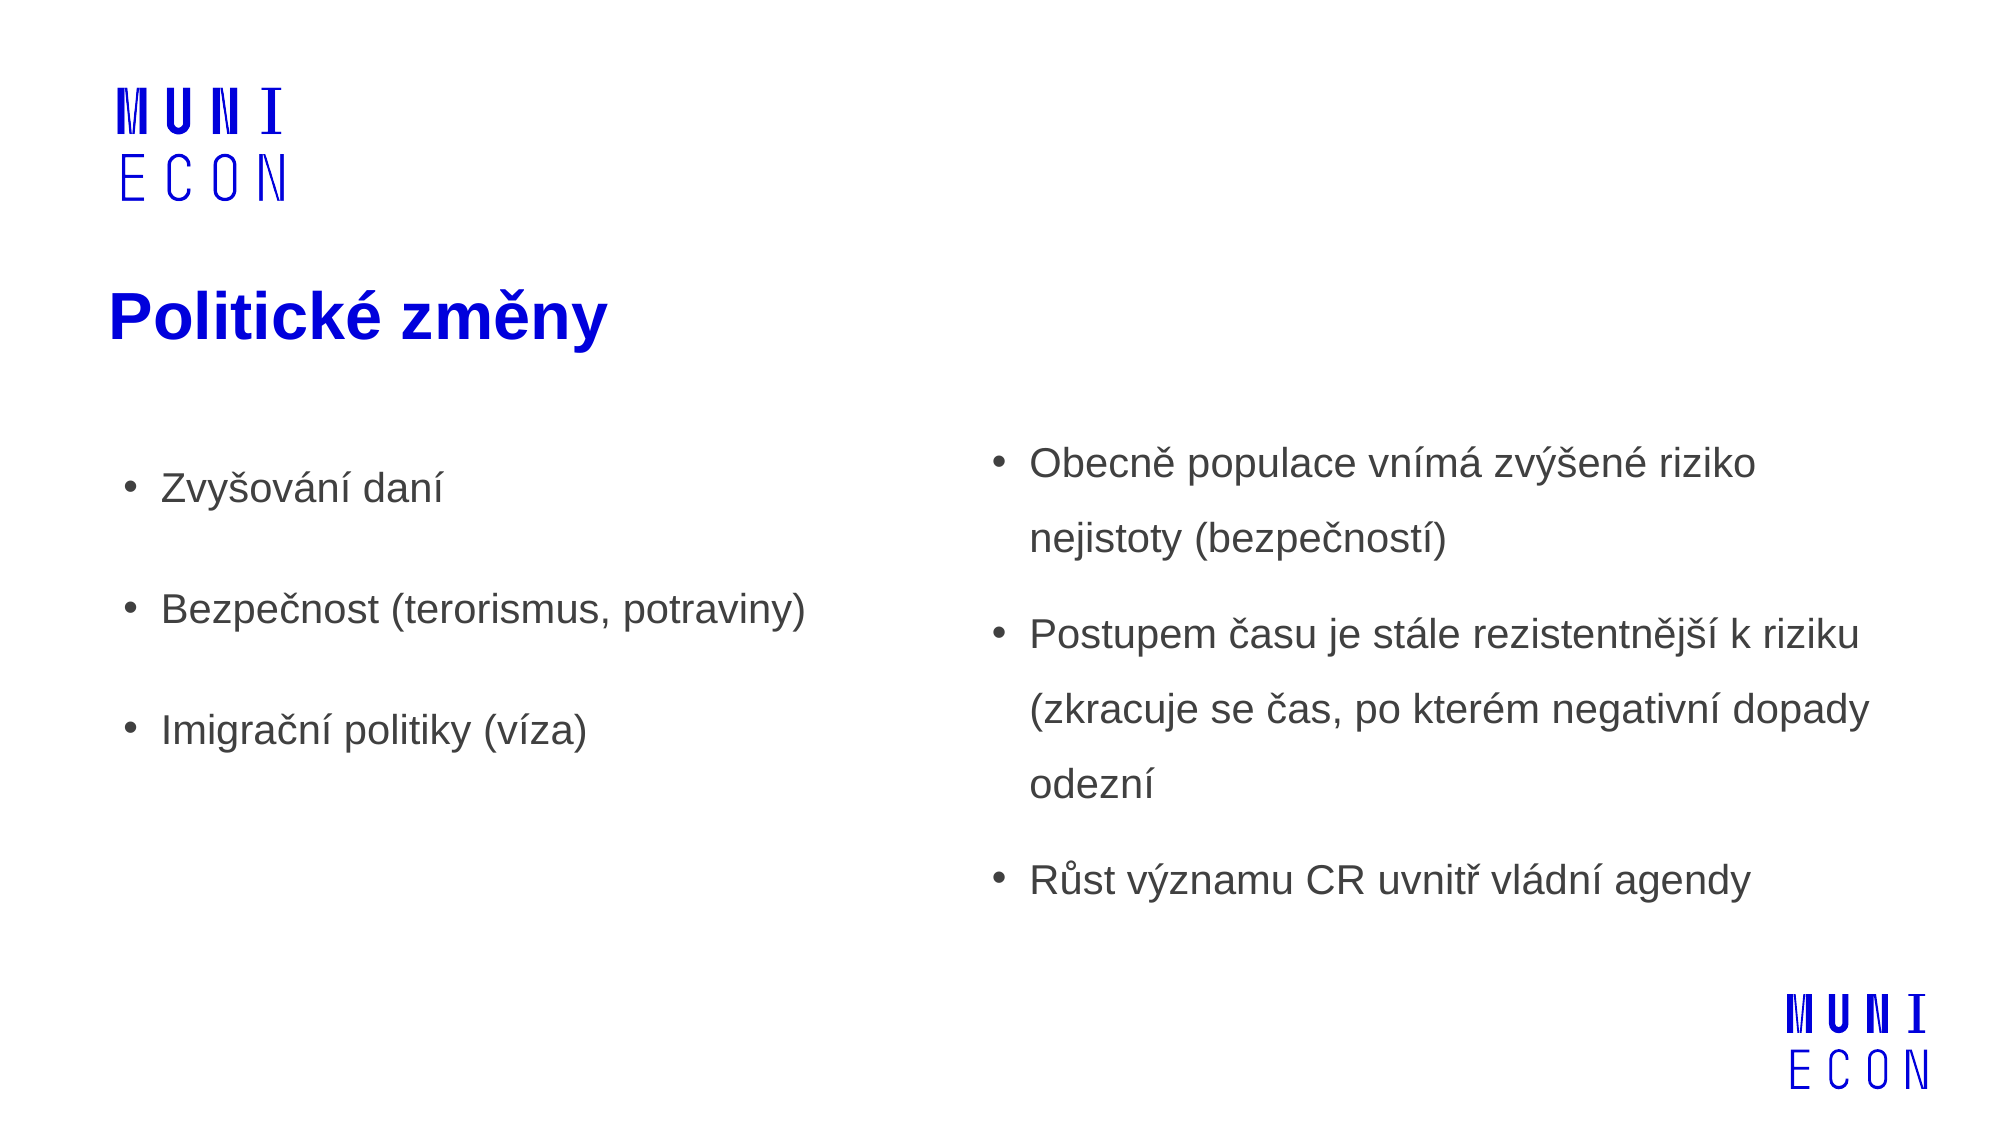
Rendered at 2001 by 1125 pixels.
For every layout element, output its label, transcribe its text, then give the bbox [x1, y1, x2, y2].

title Politické změny [108, 269, 1834, 404]
picture [88, 58, 314, 230]
text_box Zvyšování daní Bezpečnost (terorismus, potraviny) Imigrační politiky (víza) [108, 403, 942, 964]
text_box Obecně populace vnímá zvýšené riziko nejistoty (bezpečností) Postupem času je stále rezistentnější k riziku (zkracuje se čas, po kterém negativní dopady odezní Růst významu CR uvnitř vládní agendy [977, 403, 1892, 1004]
